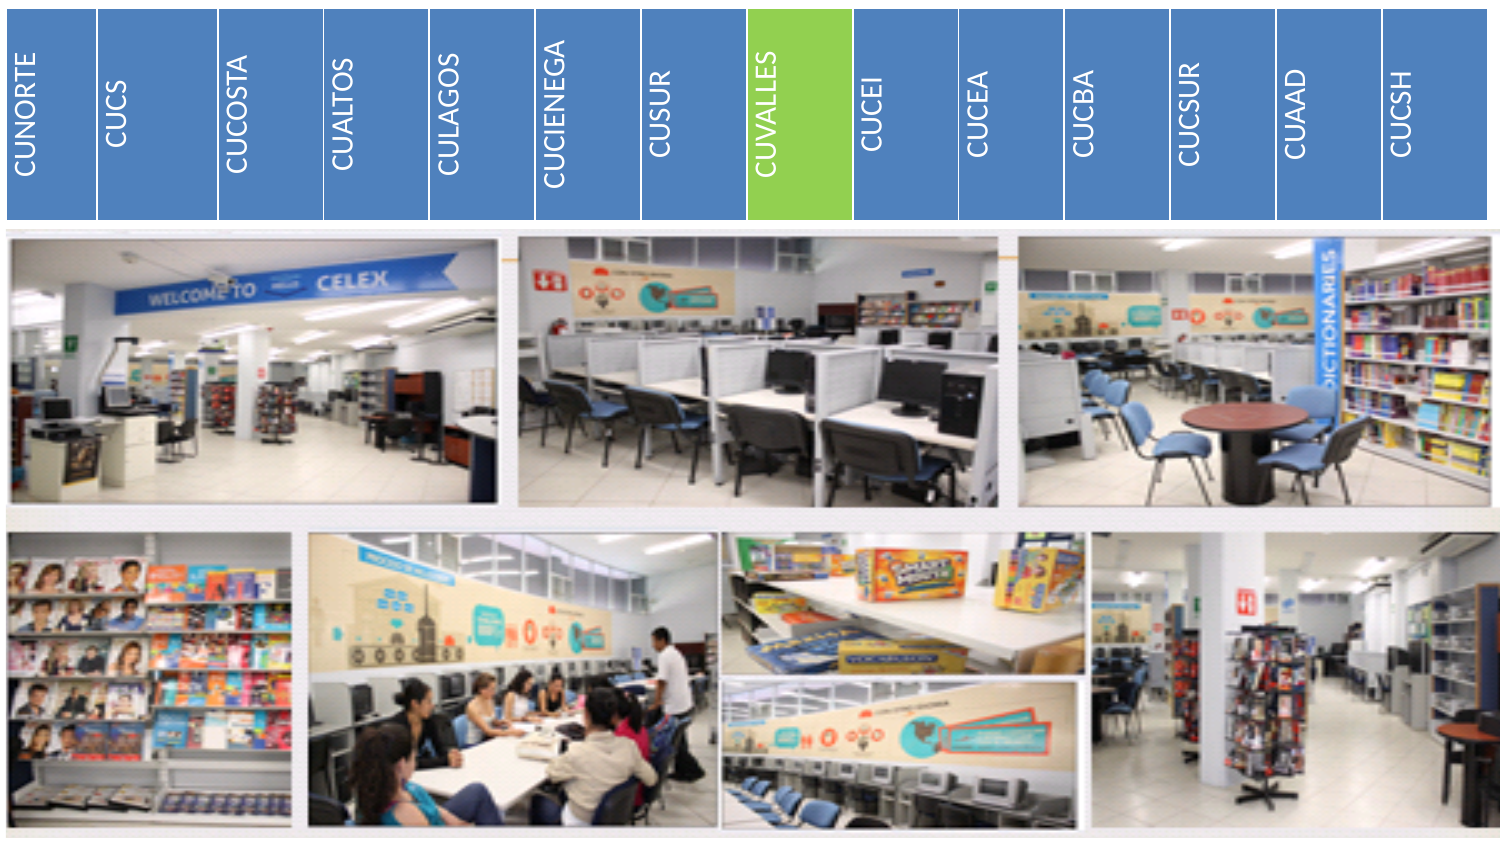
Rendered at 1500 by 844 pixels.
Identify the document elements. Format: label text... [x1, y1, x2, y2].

picture [5, 229, 1500, 838]
table_header CUCIENEGA [536, 9, 640, 220]
table_header CUCS [98, 9, 217, 220]
table_header CULAGOS [430, 9, 534, 220]
table_header CUSUR [642, 9, 746, 220]
table_header CUCEI [854, 9, 958, 220]
table_header CUCSH [1383, 9, 1487, 220]
table_header CUCOSTA [219, 9, 323, 220]
table_header CUNORTE [7, 9, 96, 220]
table_header CUCBA [1065, 9, 1169, 220]
table_header CUVALLES [748, 9, 852, 220]
table_header CUALTOS [324, 9, 428, 220]
table_header CUAAD [1277, 9, 1381, 220]
table_header CUCSUR [1171, 9, 1275, 220]
table_header CUCEA [959, 9, 1063, 220]
